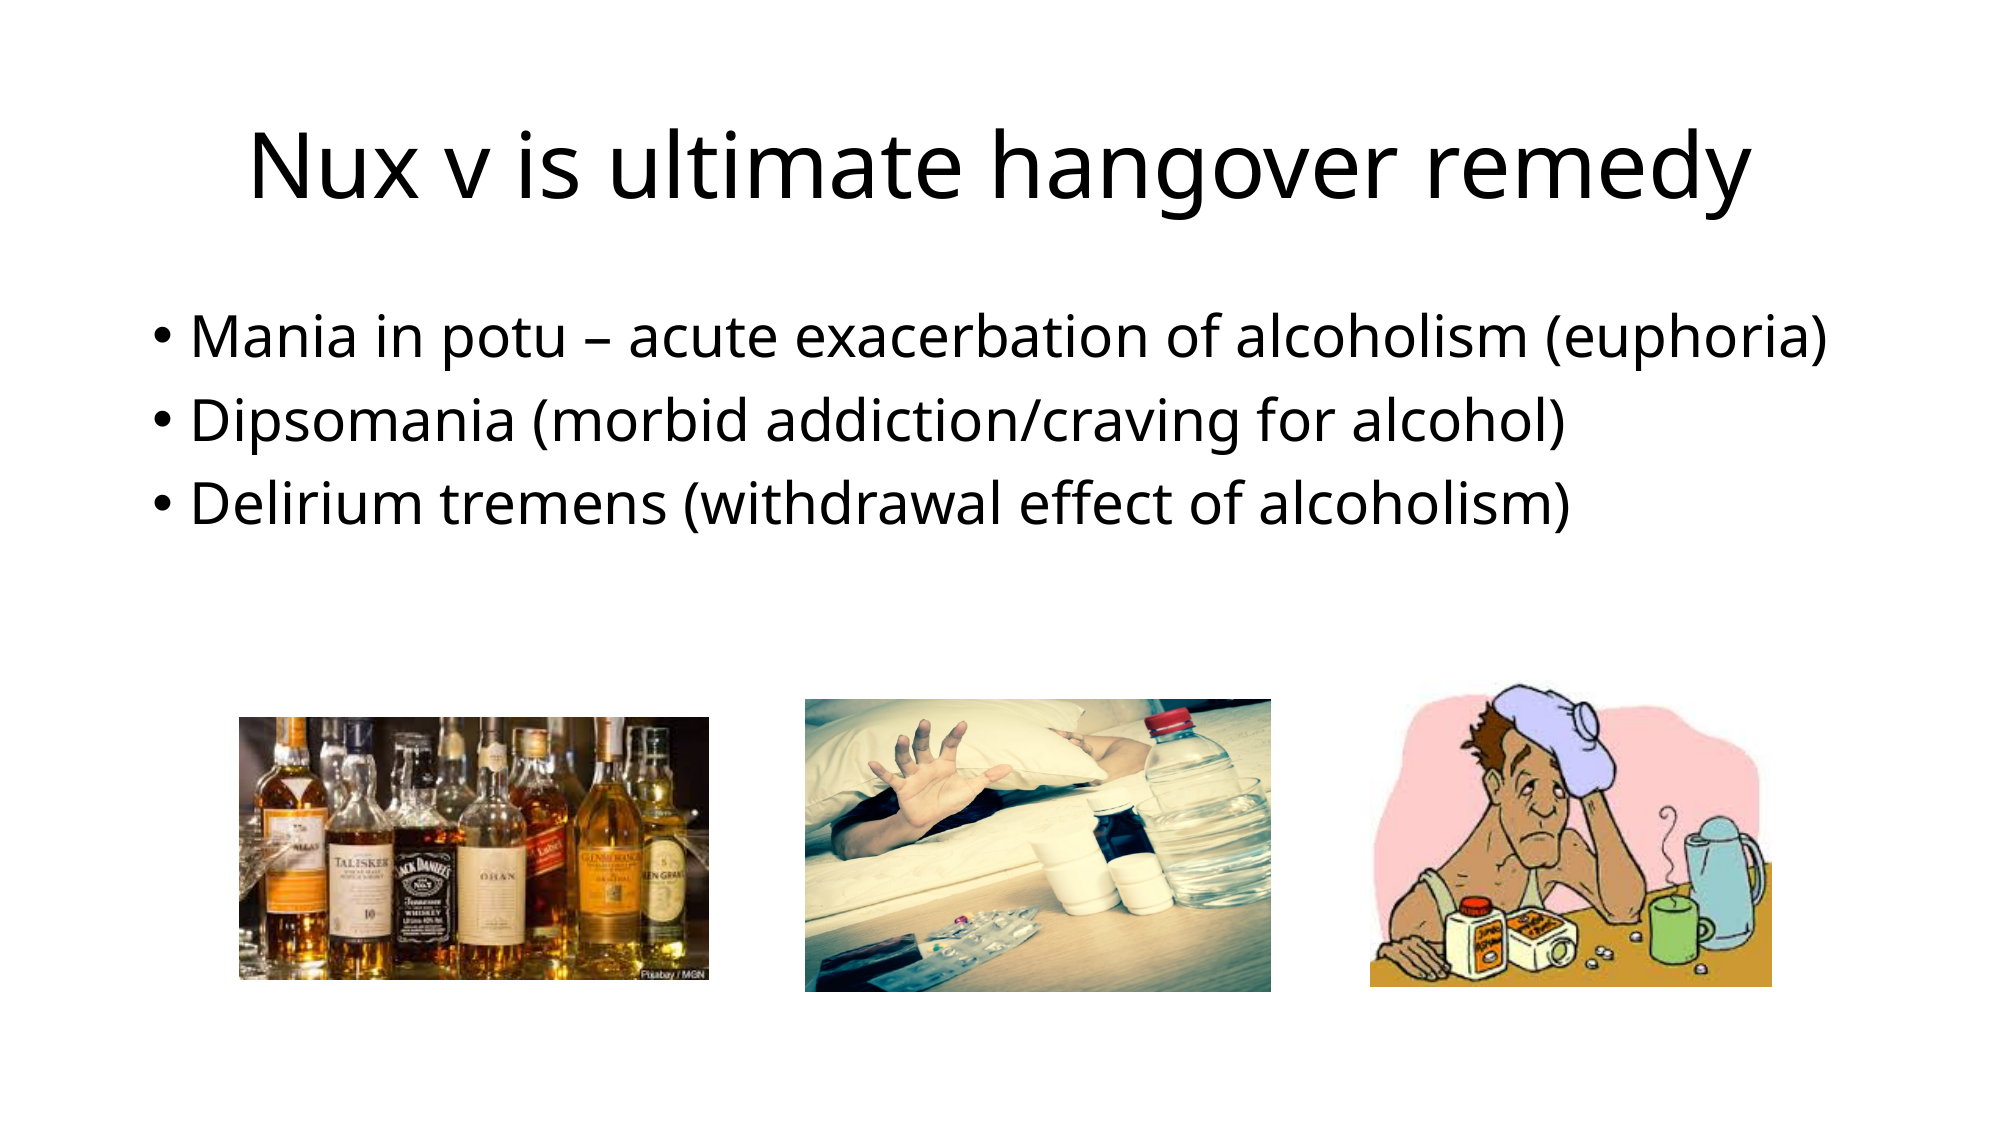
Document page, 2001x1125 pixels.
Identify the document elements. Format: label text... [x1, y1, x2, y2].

picture [805, 699, 1271, 992]
picture [239, 717, 709, 980]
list Mania in potu – acute exacerbation of alcoholism (euphoria) Dipsomania (morbid addiction/craving for alcohol) Delirium tremens (withdrawal effect of alcoholism) [137, 299, 1863, 1014]
title Nux v is ultimate hangover remedy [137, 59, 1863, 278]
picture [1370, 680, 1772, 988]
